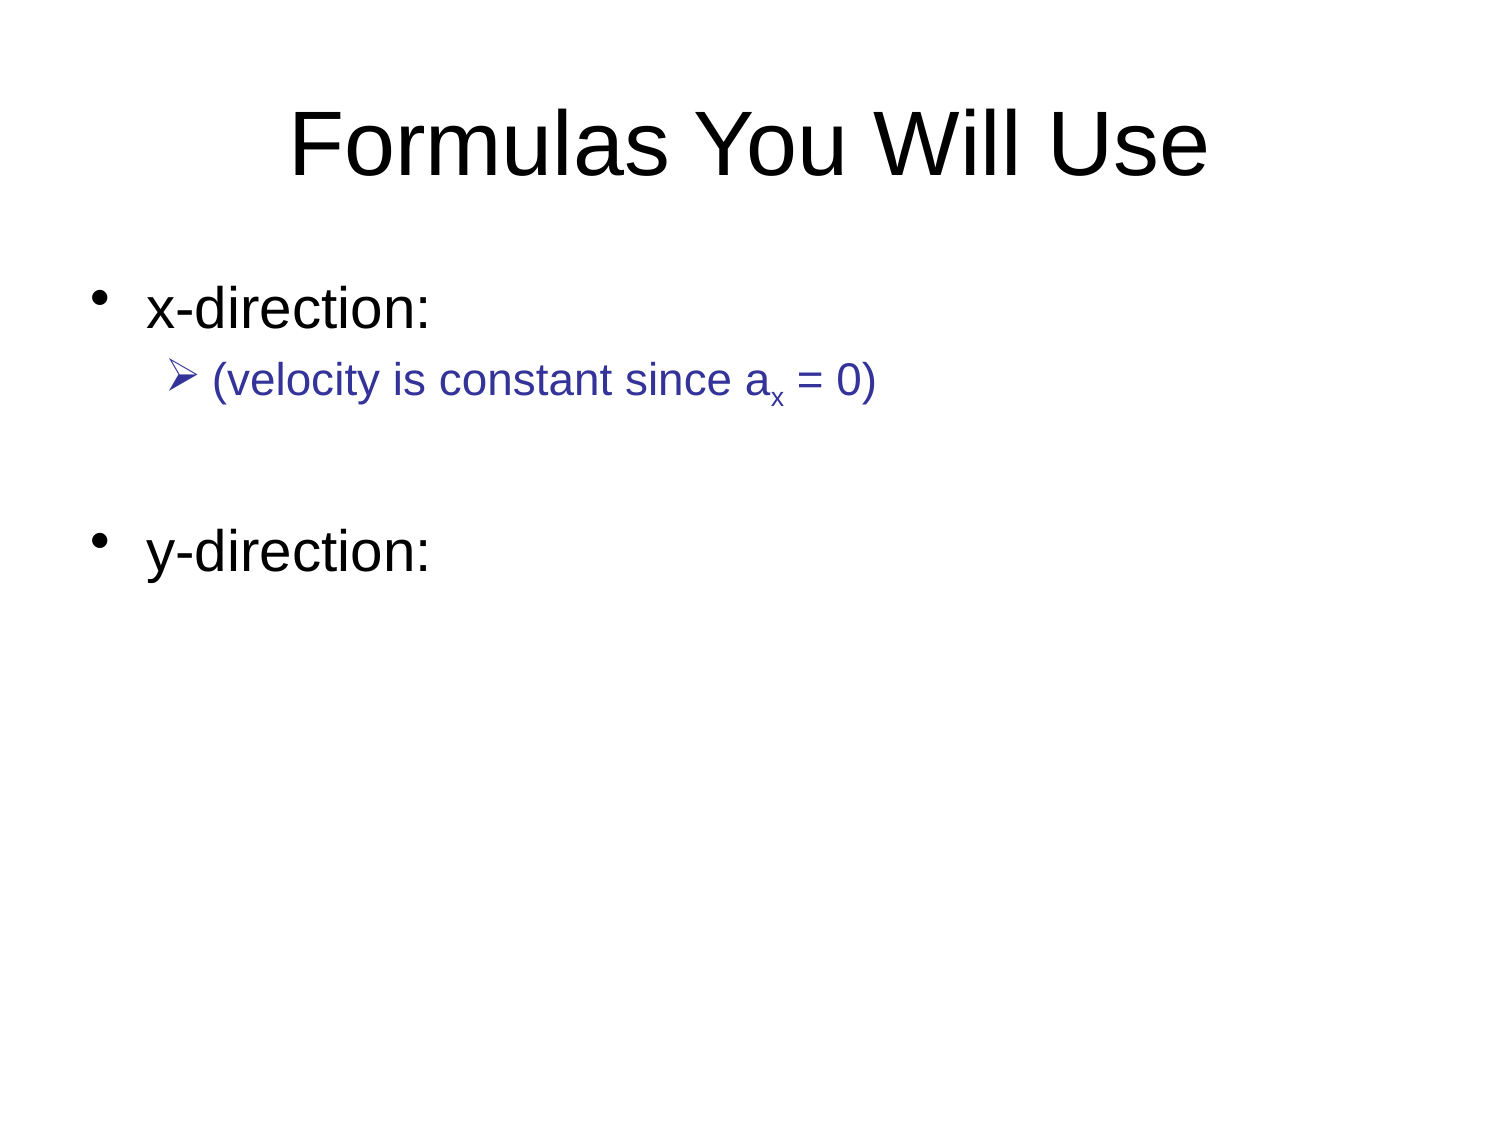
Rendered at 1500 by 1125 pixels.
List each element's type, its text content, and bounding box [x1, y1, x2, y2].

title Formulas You Will Use [75, 45, 1425, 233]
